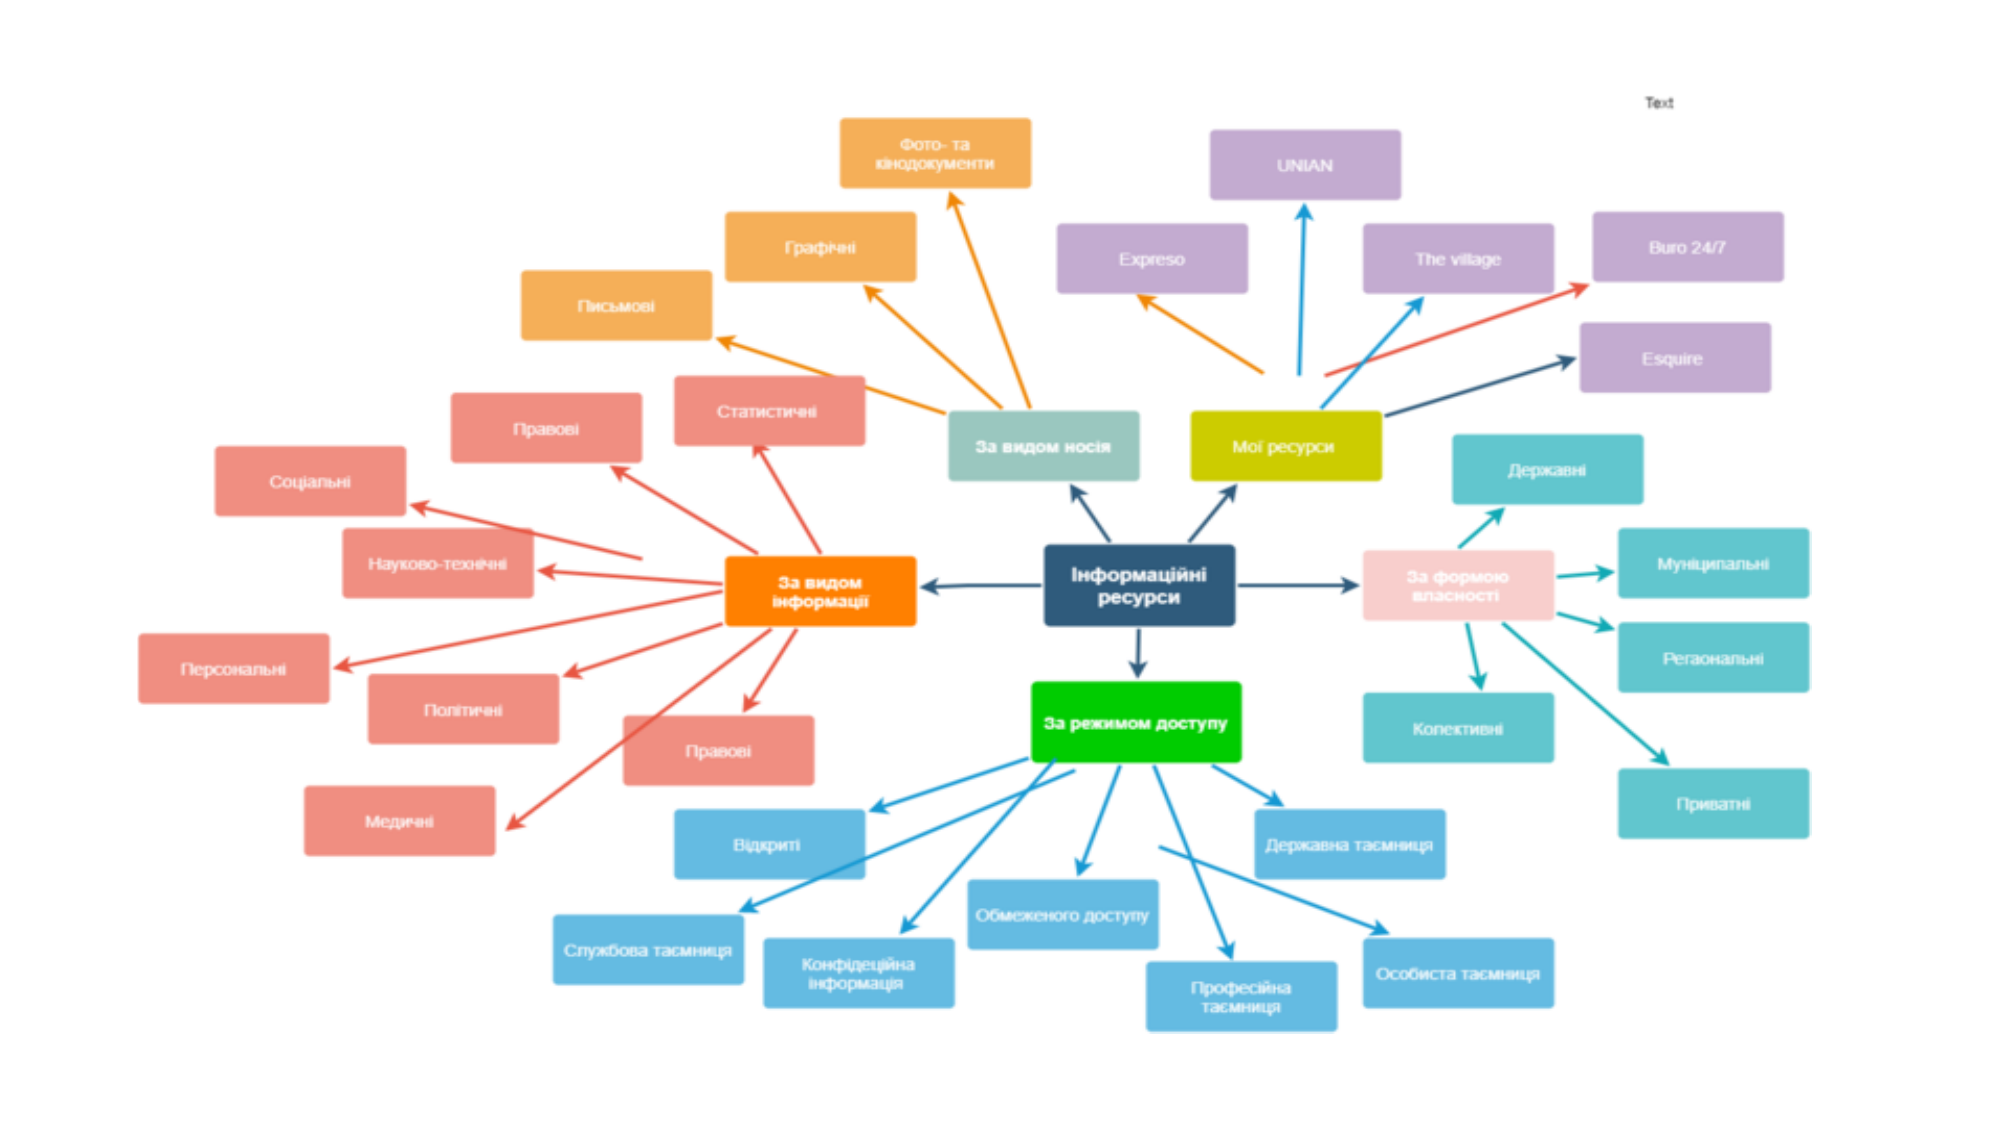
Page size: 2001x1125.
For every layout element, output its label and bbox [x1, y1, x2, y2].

picture [137, 91, 1812, 1034]
